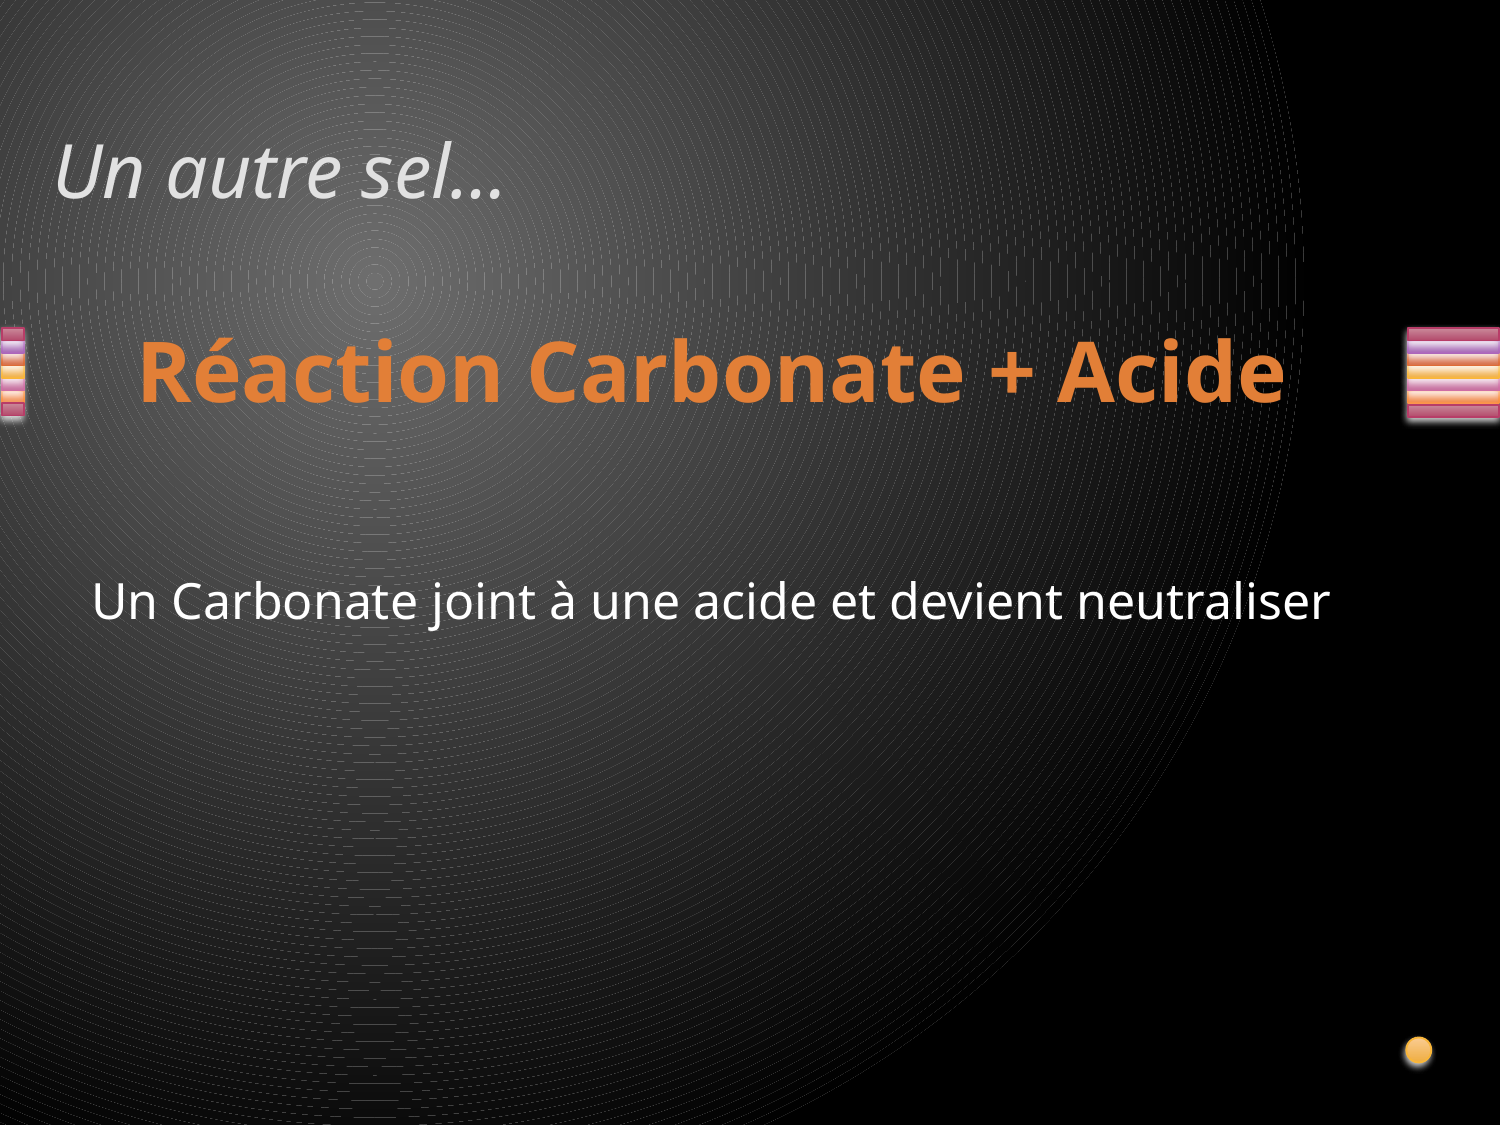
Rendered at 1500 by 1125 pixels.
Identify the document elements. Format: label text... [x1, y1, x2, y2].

title Un autre sel… [37, 75, 1388, 263]
text_box Un Carbonate joint à une acide et devient neutraliser [76, 562, 1436, 638]
list Réaction Carbonate + Acide [37, 275, 1388, 463]
